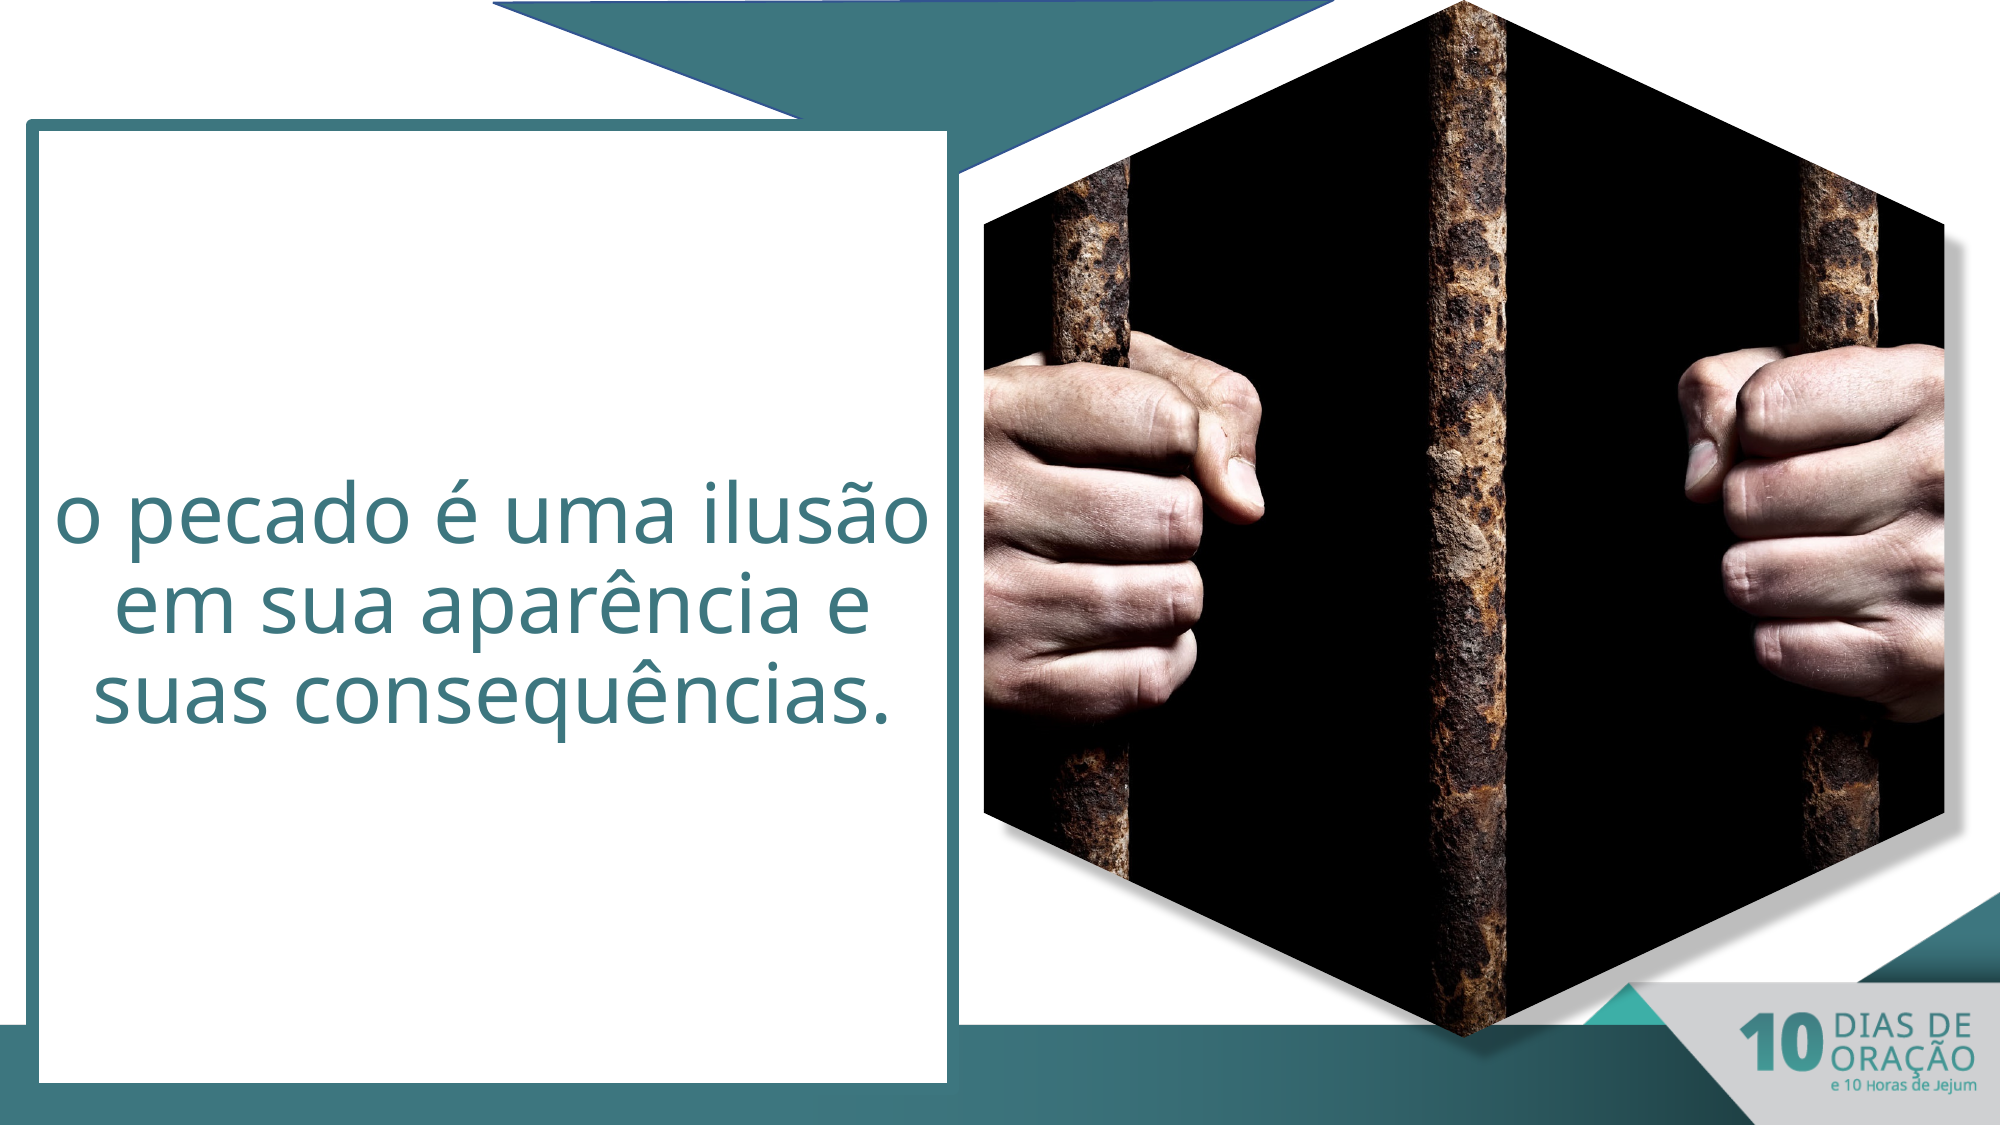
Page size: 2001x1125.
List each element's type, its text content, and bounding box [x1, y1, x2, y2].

list o pecado é uma ilusão em sua aparência e suas consequências. [26, 119, 959, 1095]
picture [0, 0, 2000, 1125]
